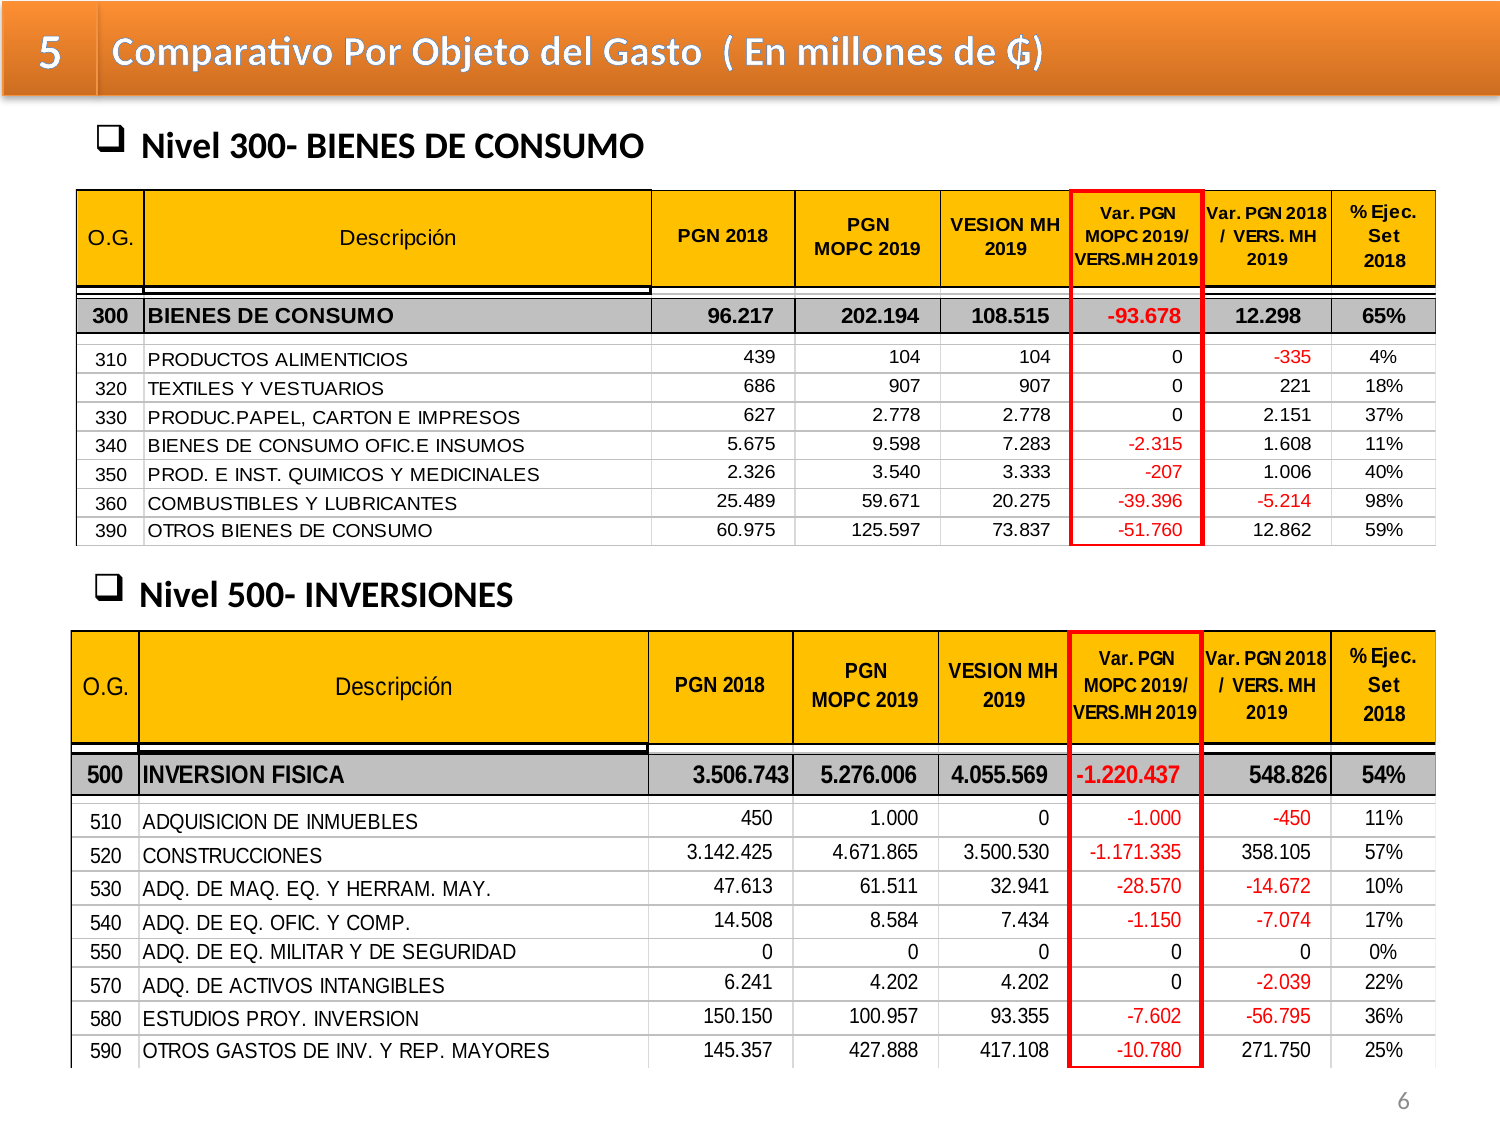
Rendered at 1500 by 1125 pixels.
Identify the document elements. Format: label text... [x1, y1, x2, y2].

picture [70, 630, 1438, 1070]
text_box Nivel 500- INVERSIONES [77, 562, 529, 623]
text_box Comparativo Por Objeto del Gasto ( En millones de ₲) [98, 1, 1500, 96]
picture [75, 189, 1438, 547]
slide_number 6 [1074, 1077, 1425, 1125]
text_box Nivel 300- BIENES DE CONSUMO [79, 113, 669, 174]
text_box 5 [2, 1, 98, 96]
